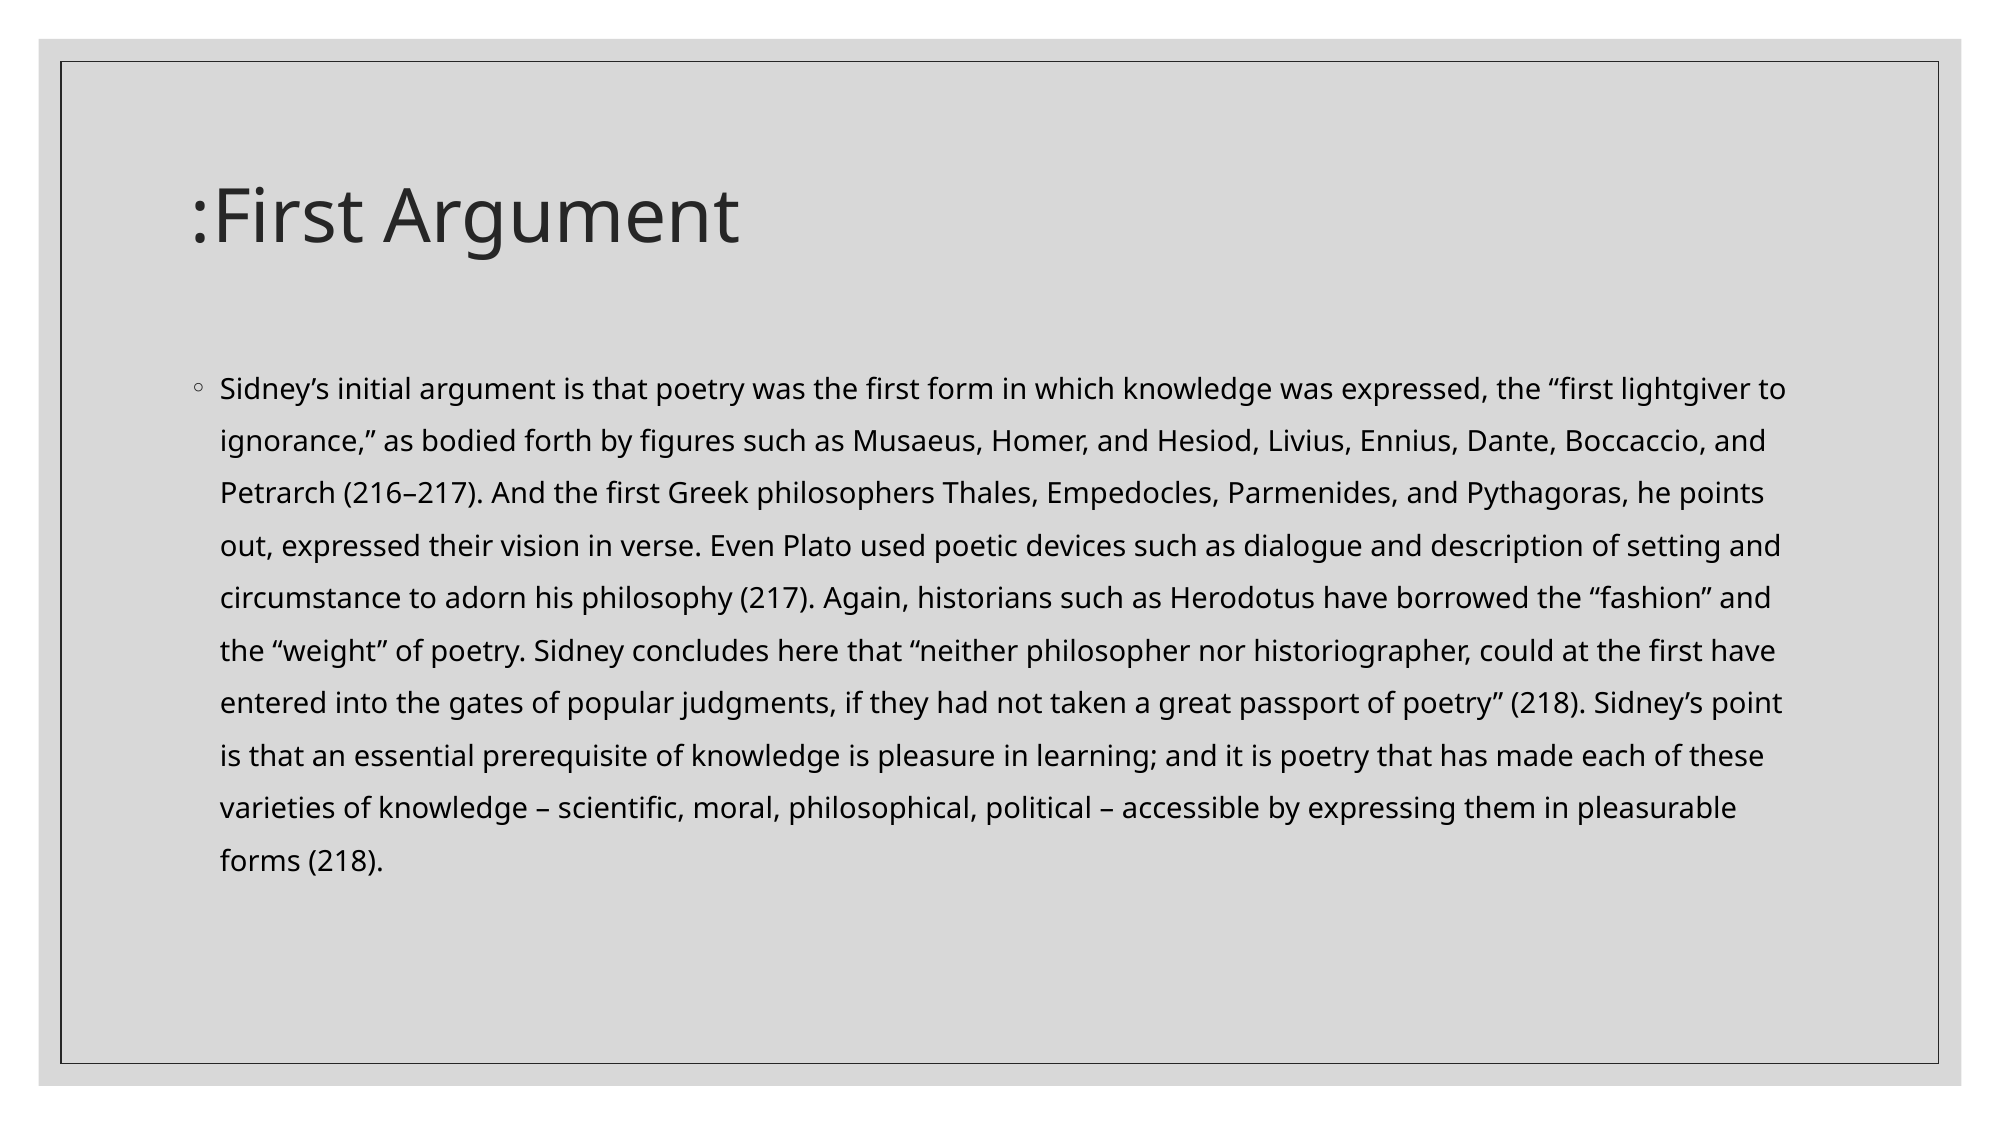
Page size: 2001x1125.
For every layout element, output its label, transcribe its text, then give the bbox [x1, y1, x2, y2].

list Sidney’s initial argument is that poetry was the first form in which knowledge was expressed, the “first lightgiver to ignorance,” as bodied forth by figures such as Musaeus, Homer, and Hesiod, Livius, Ennius, Dante, Boccaccio, and Petrarch (216–217). And the first Greek philosophers Thales, Empedocles, Parmenides, and Pythagoras, he points out, expressed their vision in verse. Even Plato used poetic devices such as dialogue and description of setting and circumstance to adorn his philosophy (217). Again, historians such as Herodotus have borrowed the “fashion” and the “weight” of poetry. Sidney concludes here that “neither philosopher nor historiographer, could at the first have entered into the gates of popular judgments, if they had not taken a great passport of poetry” (218). Sidney’s point is that an essential prerequisite of knowledge is pleasure in learning; and it is poetry that has made each of these varieties of knowledge – scientific, moral, philosophical, political – accessible by expressing them in pleasurable forms (218). [174, 345, 1825, 977]
title First Argument: [174, 105, 1825, 331]
